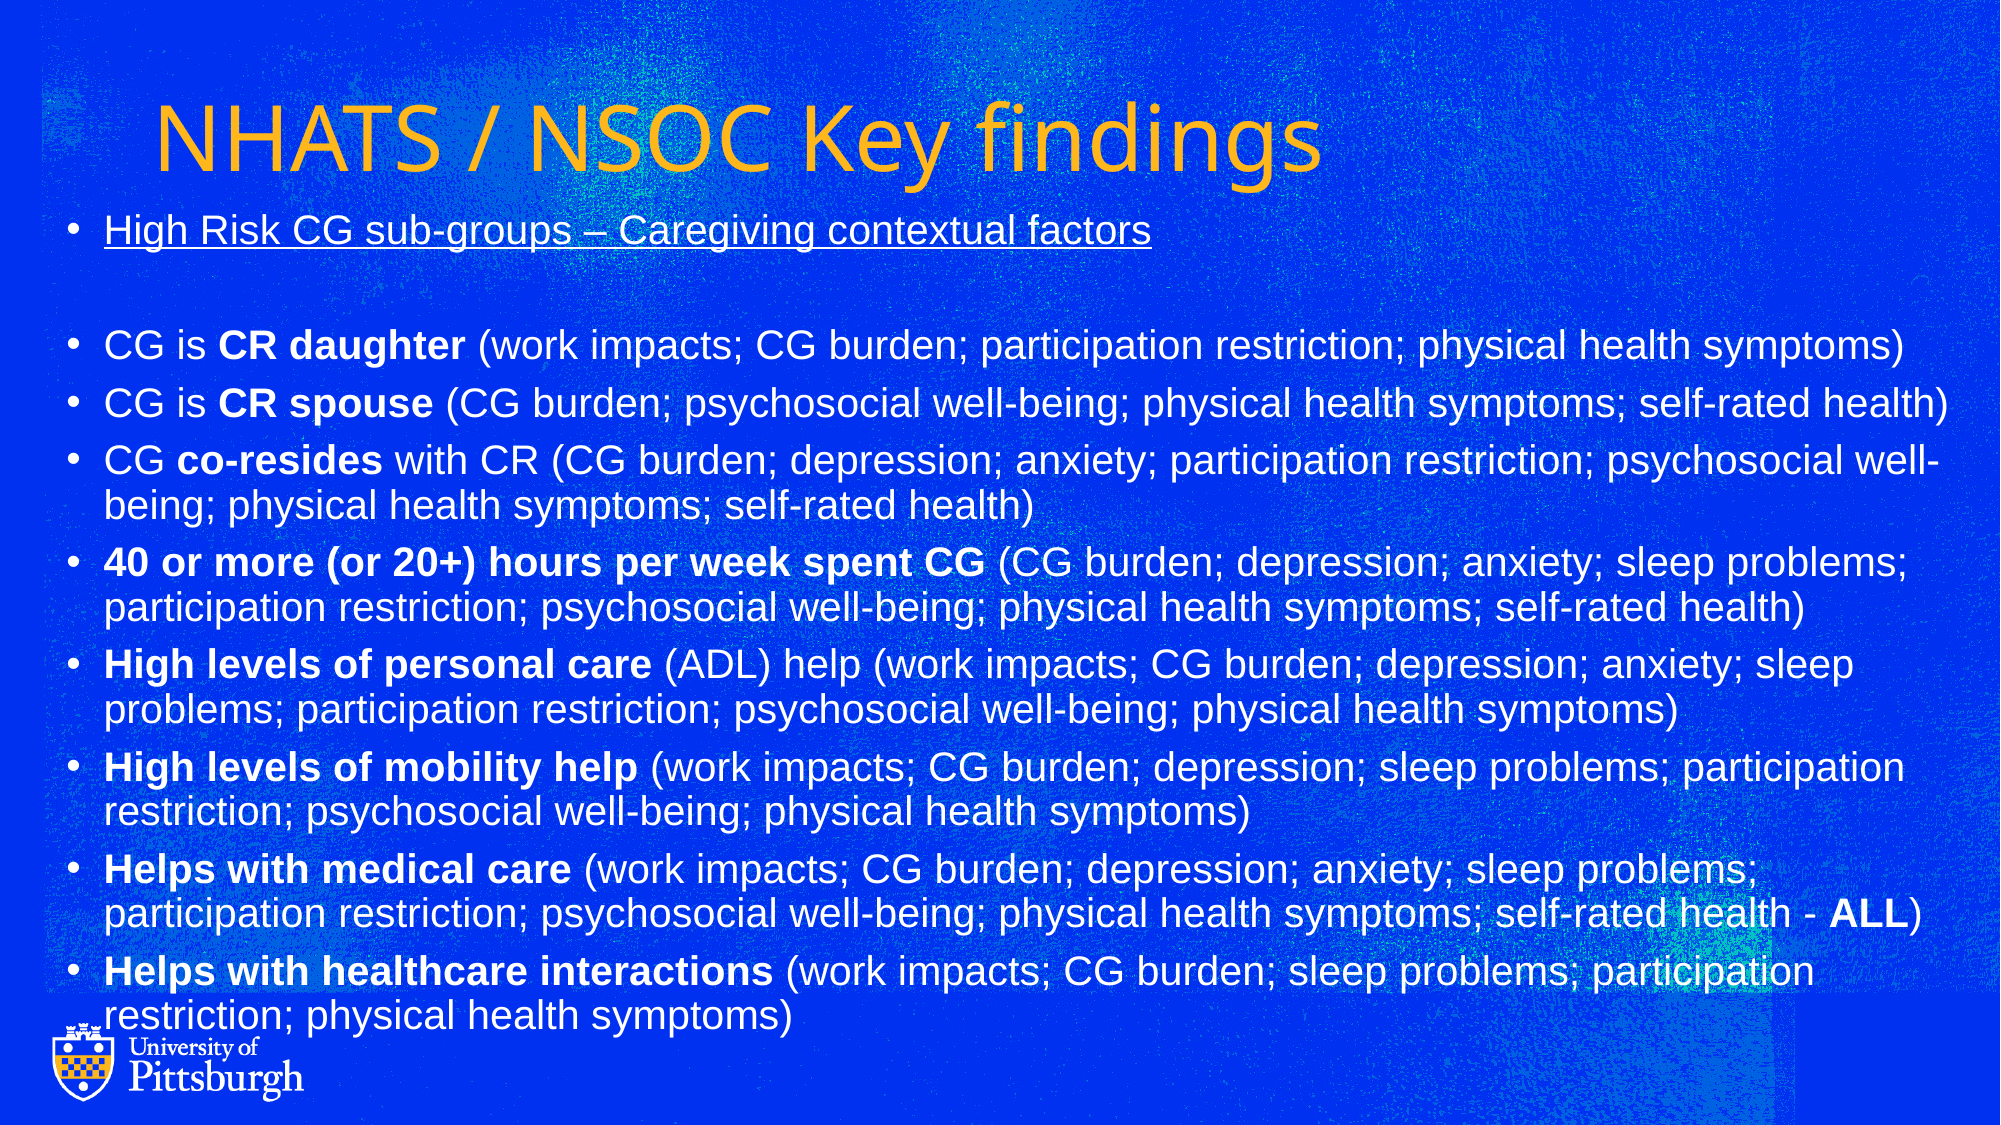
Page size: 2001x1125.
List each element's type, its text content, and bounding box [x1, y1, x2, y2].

list High Risk CG sub-groups – Caregiving contextual factors CG is CR daughter (work impacts; CG burden; participation restriction; physical health symptoms) CG is CR spouse (CG burden; psychosocial well-being; physical health symptoms; self-rated health) CG co-resides with CR (CG burden; depression; anxiety; participation restriction; psychosocial well-being; physical health symptoms; self-rated health) 40 or more (or 20+) hours per week spent CG (CG burden; depression; anxiety; sleep problems; participation restriction; psychosocial well-being; physical health symptoms; self-rated health) High levels of personal care (ADL) help (work impacts; CG burden; depression; anxiety; sleep problems; participation restriction; psychosocial well-being; physical health symptoms) High levels of mobility help (work impacts; CG burden; depression; sleep problems; participation restriction; psychosocial well-being; physical health symptoms) Helps with medical care (work impacts; CG burden; depression; anxiety; sleep problems; participation restriction; psychosocial well-being; physical health symptoms; self-rated health - ALL) Helps with healthcare interactions (work impacts; CG burden; sleep problems; participation restriction; physical health symptoms) [51, 201, 1972, 1057]
picture [0, 0, 2000, 1125]
title NHATS / NSOC Key findings [137, 84, 1863, 201]
